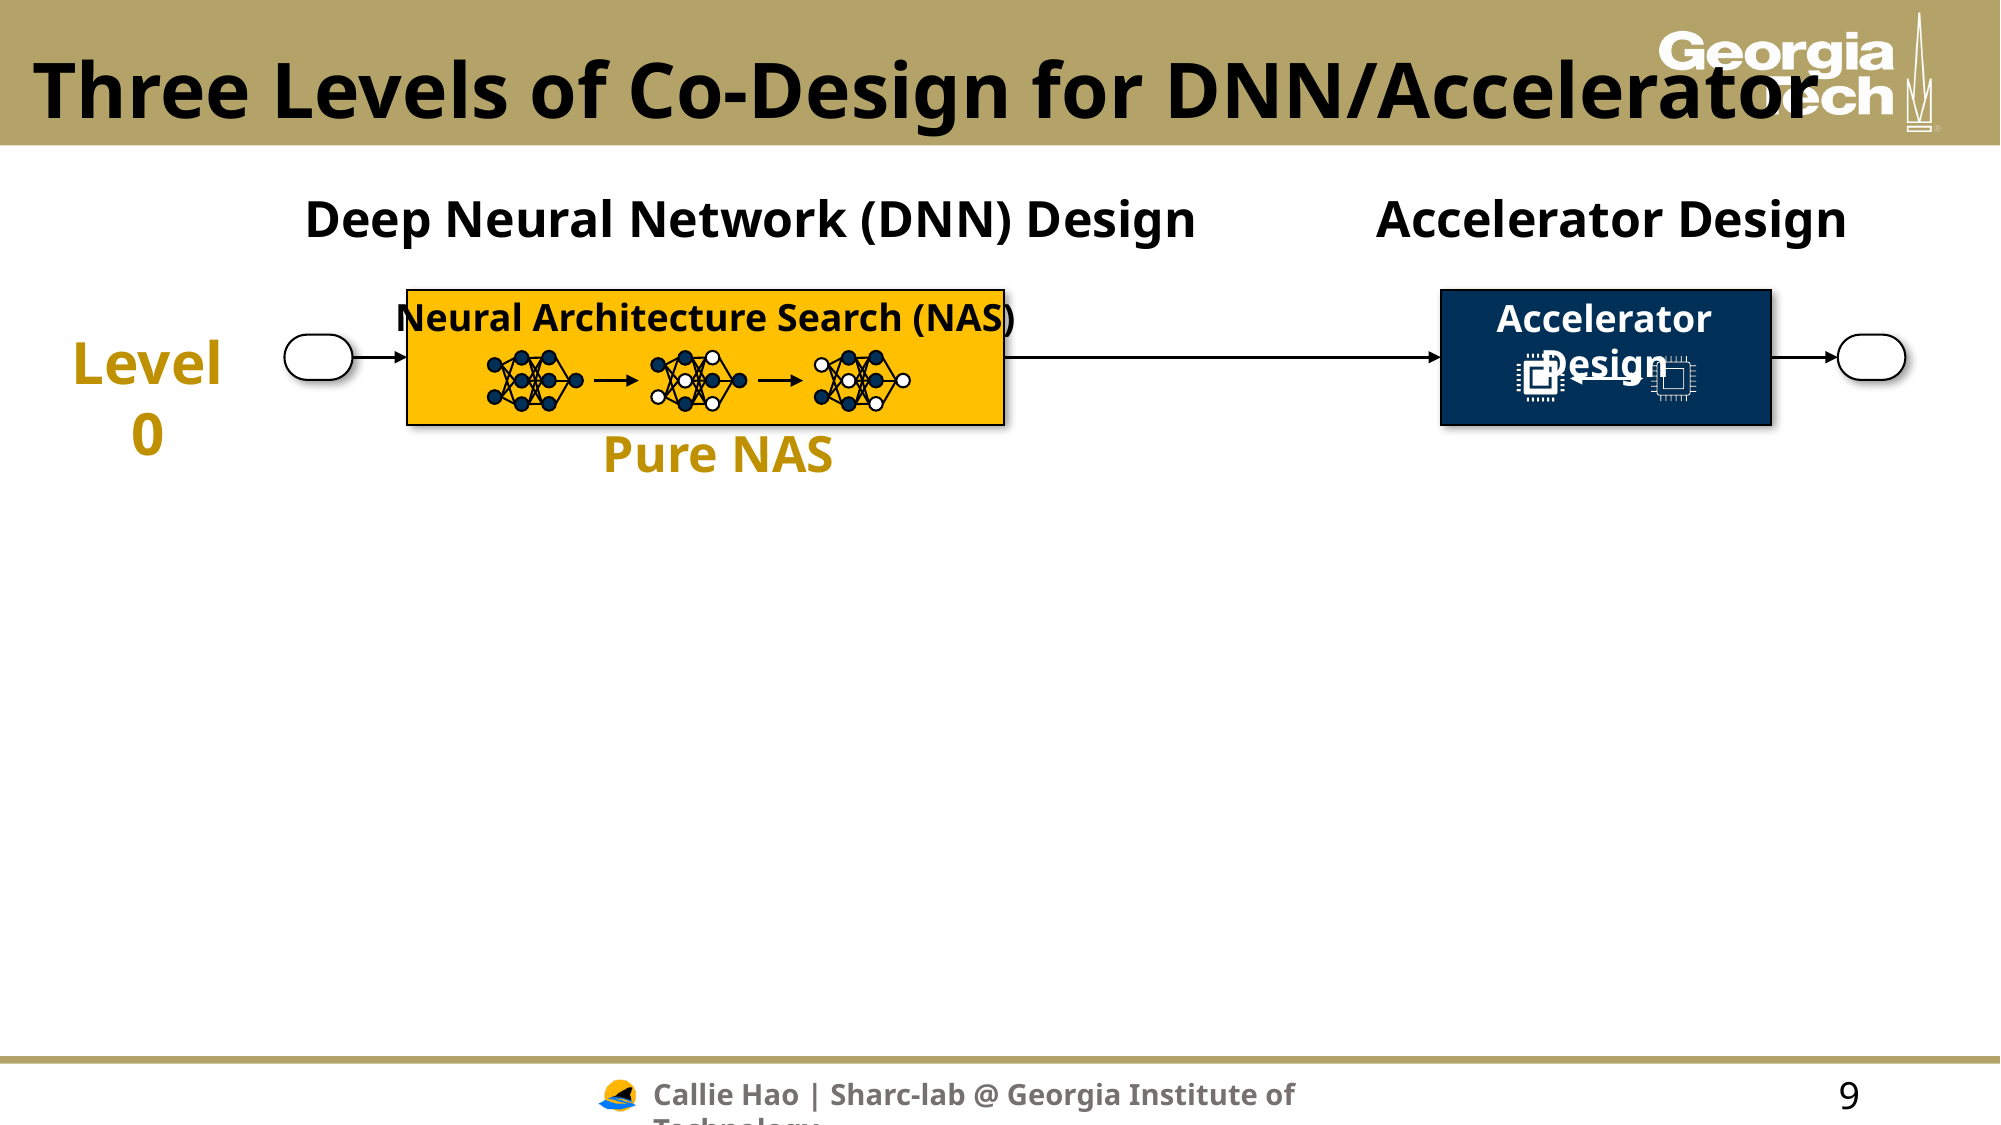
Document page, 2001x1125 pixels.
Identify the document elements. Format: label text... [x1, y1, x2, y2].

picture [596, 1076, 640, 1112]
text_box [1836, 333, 1907, 381]
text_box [487, 350, 583, 411]
text_box [283, 346, 354, 381]
text_box Deep Neural Network (DNN) Design [289, 179, 1213, 255]
text_box Neural Architecture Search (NAS) [200, 286, 1211, 346]
text_box Level 0 [40, 319, 255, 475]
text_box Accelerator Design [1424, 287, 1786, 393]
slide_number 9 [1823, 1064, 1941, 1114]
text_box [814, 350, 910, 411]
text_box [651, 350, 747, 411]
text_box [1510, 347, 1704, 409]
text_box [406, 346, 1005, 426]
title Three Levels of Co-Design for DNN/Accelerator [17, 42, 1875, 145]
text_box Pure NAS [549, 414, 888, 490]
text_box Accelerator Design [1361, 179, 1863, 255]
text_box [1440, 393, 1772, 426]
picture [1659, 12, 1941, 133]
